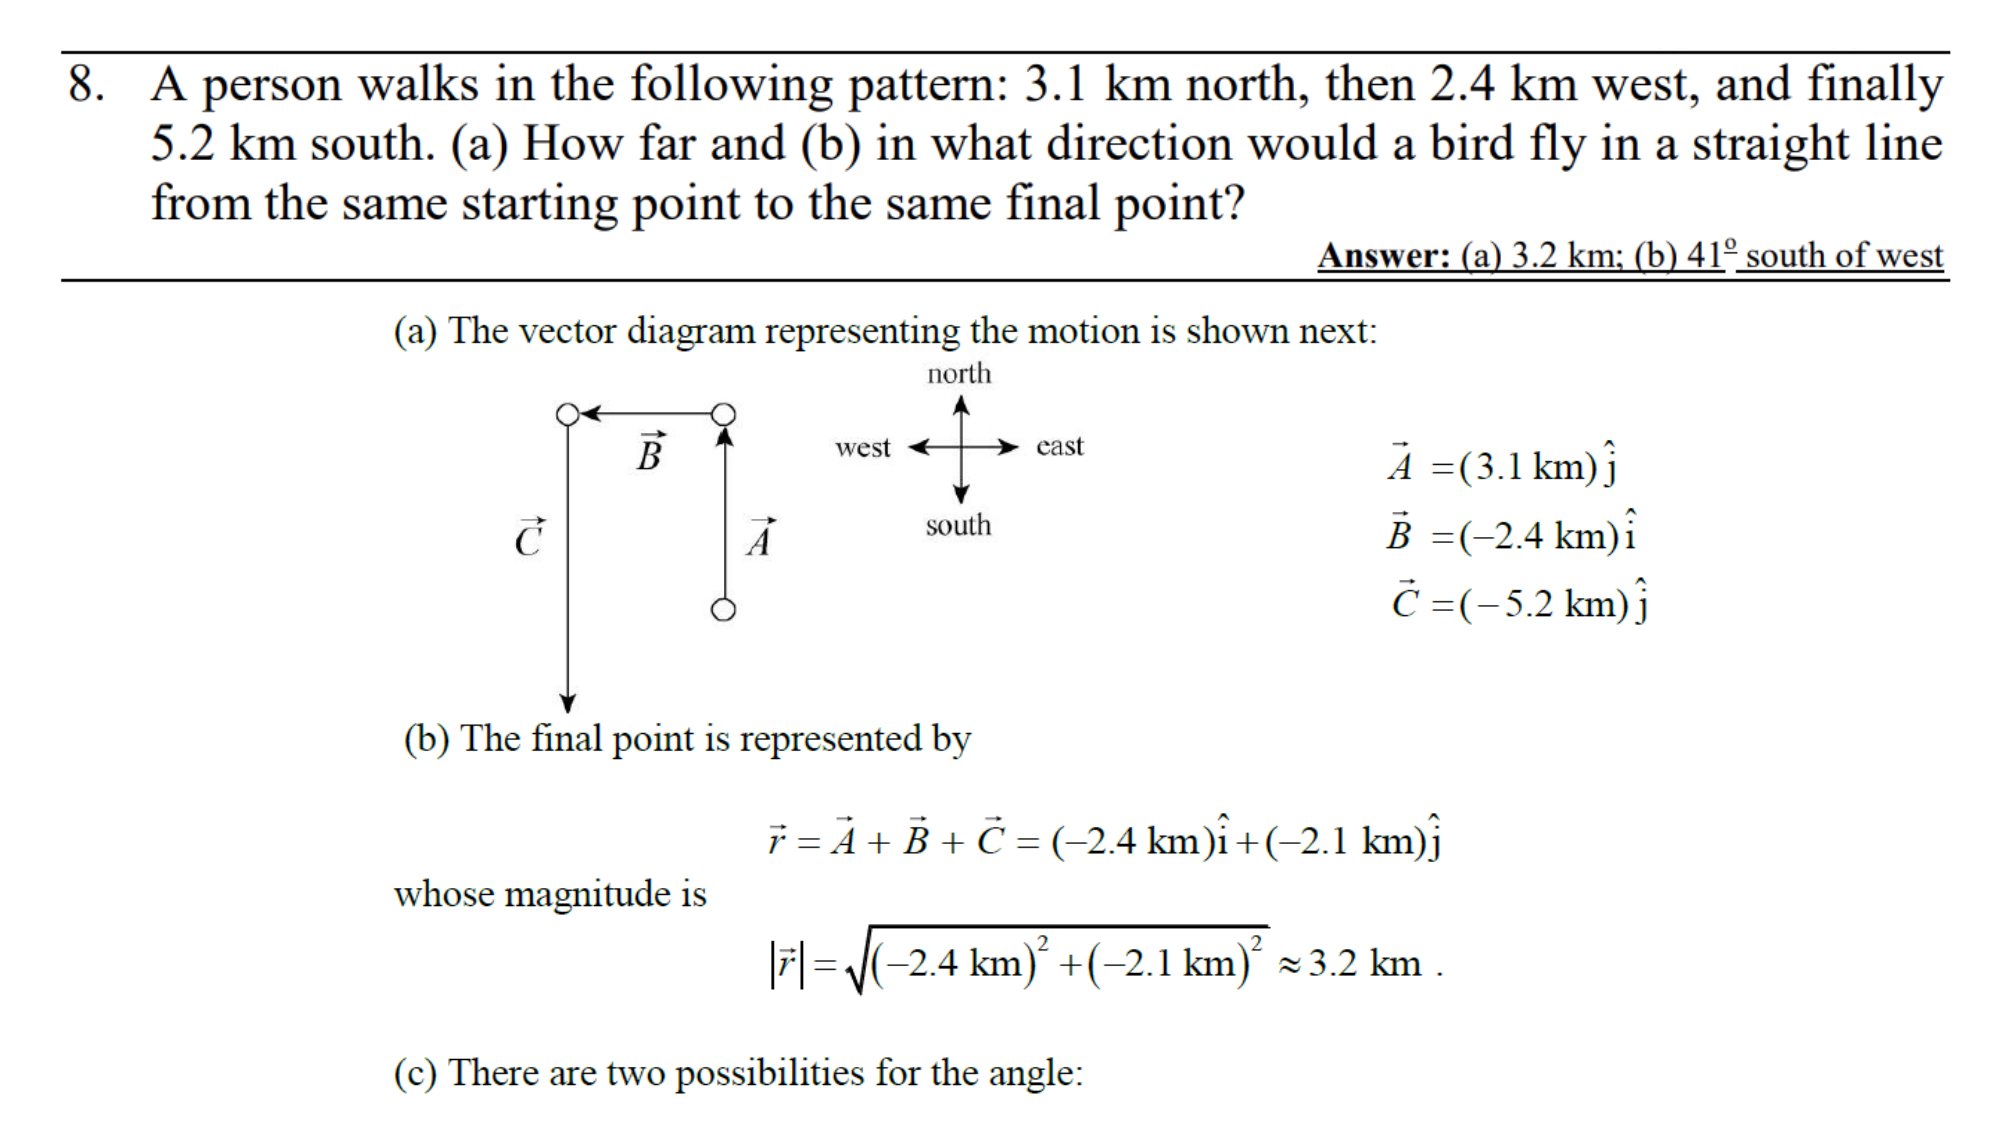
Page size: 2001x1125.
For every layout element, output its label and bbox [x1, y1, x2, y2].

picture [48, 48, 1952, 285]
picture [368, 303, 1673, 1102]
